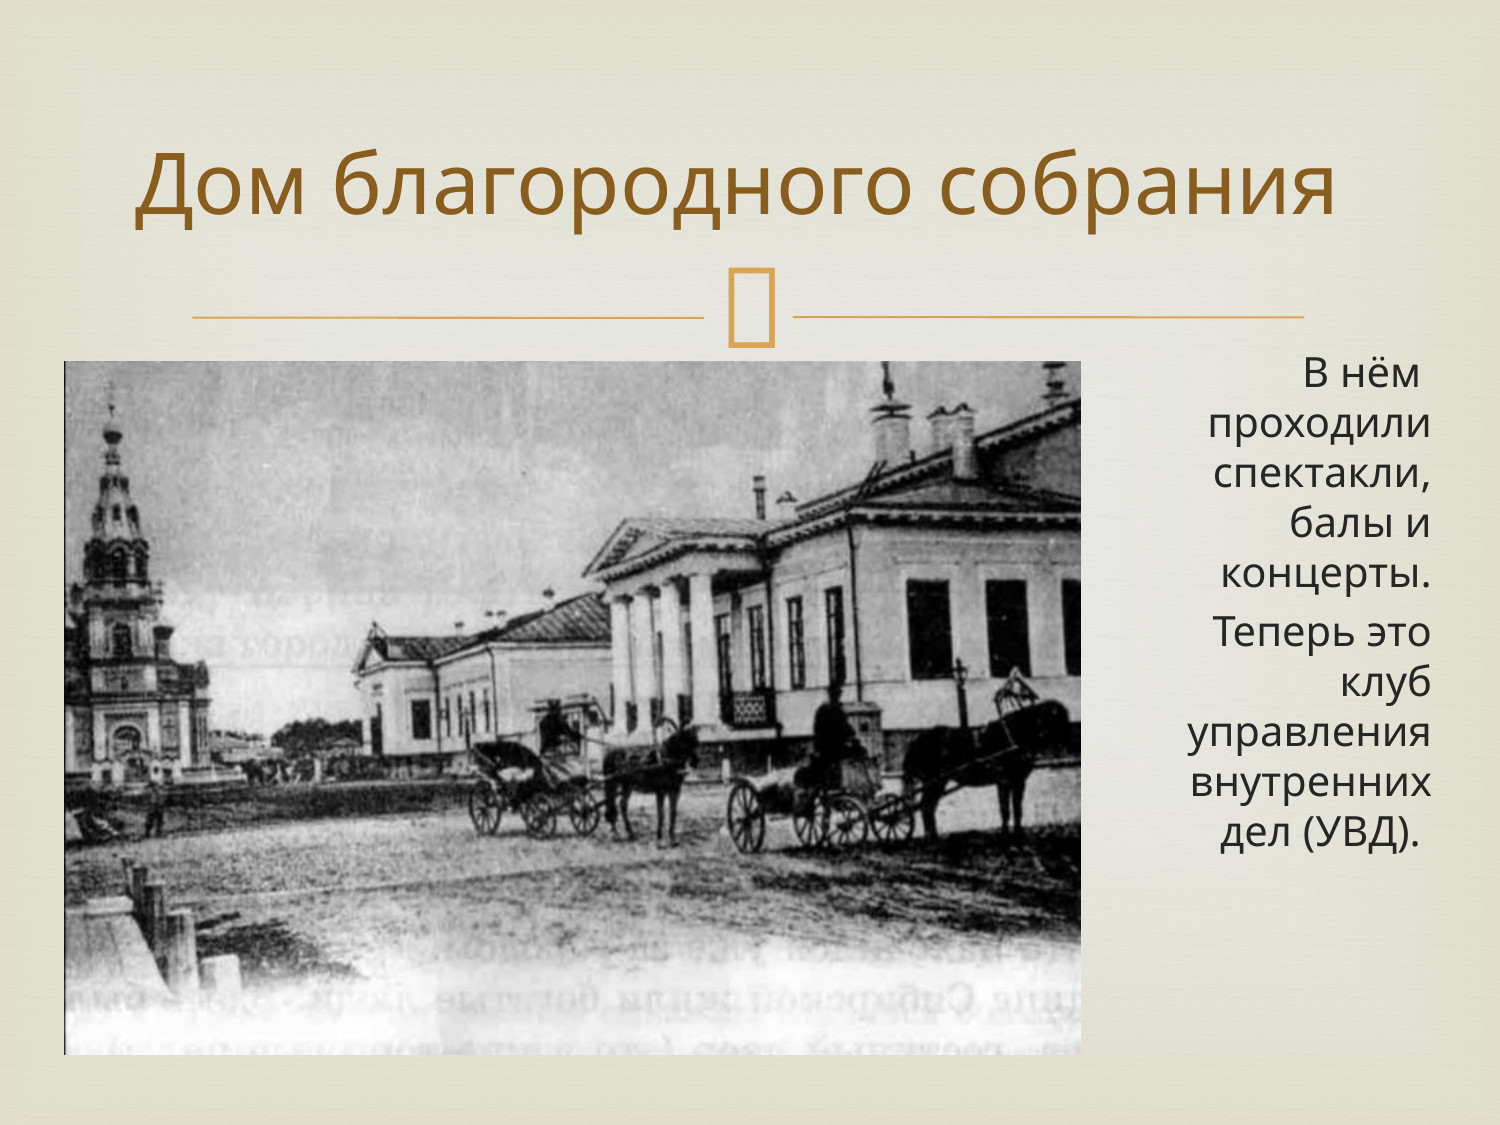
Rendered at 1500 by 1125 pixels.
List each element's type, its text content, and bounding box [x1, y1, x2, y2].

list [64, 361, 1082, 1055]
list В нём проходили спектакли, балы и концерты. Теперь это клуб управления внутренних дел (УВД). [1092, 338, 1447, 988]
title Дом благородного собрания [112, 93, 1386, 267]
